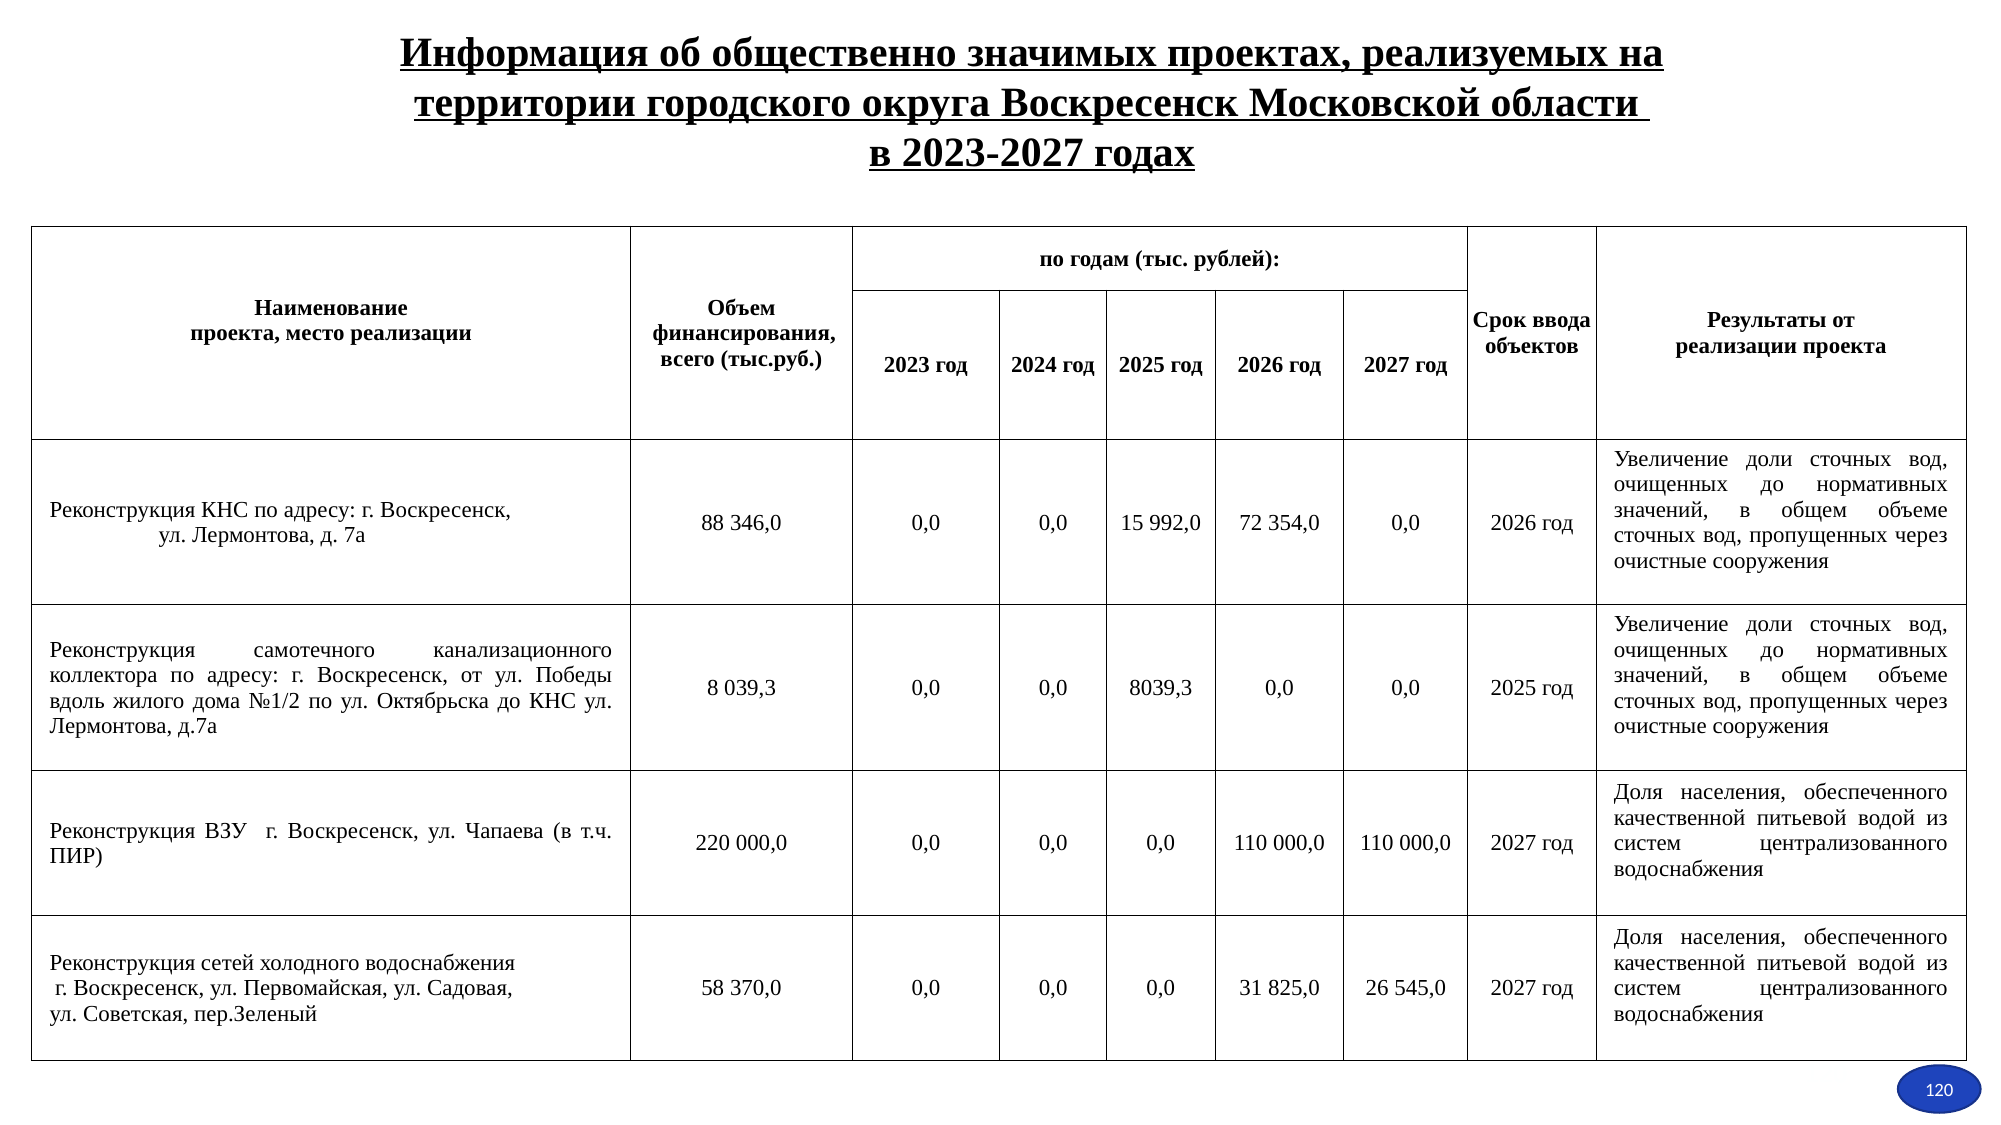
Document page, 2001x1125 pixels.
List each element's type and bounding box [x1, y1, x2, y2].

table_header [631, 227, 852, 439]
table_cell [1107, 916, 1215, 1060]
table_cell [1468, 916, 1596, 1042]
table_cell [631, 916, 852, 1060]
table_header [1597, 227, 1966, 439]
table_cell [1344, 771, 1467, 915]
table_cell [853, 605, 999, 770]
table_cell [1216, 605, 1343, 770]
table_header [32, 227, 630, 439]
table_cell [1468, 440, 1596, 604]
table_cell [1000, 916, 1106, 1060]
table_cell [631, 605, 852, 770]
table_cell [631, 440, 852, 604]
table_cell [1597, 440, 1966, 604]
table_cell [1344, 291, 1467, 439]
text_box [270, 17, 1794, 183]
table_cell [631, 771, 852, 915]
table_cell [853, 440, 999, 604]
table_cell [1107, 440, 1215, 604]
table_cell [1216, 916, 1343, 1060]
table_cell [1107, 771, 1215, 915]
table_header [853, 227, 1467, 290]
table_cell [1597, 605, 1966, 770]
table_cell [1000, 440, 1106, 604]
text_box [1896, 1064, 1982, 1114]
table_cell [1597, 916, 1966, 1060]
table_cell [853, 291, 999, 439]
table_cell [1107, 291, 1215, 439]
table_cell [32, 605, 630, 770]
table_cell [32, 771, 630, 915]
table_cell [1216, 291, 1343, 439]
table_cell [1000, 605, 1106, 770]
table_cell [1344, 916, 1467, 1060]
table_cell [1344, 440, 1467, 604]
table_cell [1216, 771, 1343, 915]
table_cell [853, 916, 999, 1060]
table_cell [1000, 771, 1106, 915]
table_cell [1107, 605, 1215, 770]
table_cell [853, 771, 999, 915]
table_cell [32, 916, 630, 1060]
table_cell [32, 440, 630, 604]
table_header [1468, 227, 1596, 439]
table_cell [1468, 771, 1596, 915]
table_cell [1344, 605, 1467, 770]
slide_number [1412, 1042, 1863, 1103]
table_cell [1597, 771, 1966, 915]
table_cell [1216, 440, 1343, 604]
table_cell [1000, 291, 1106, 439]
table_cell [1468, 605, 1596, 770]
